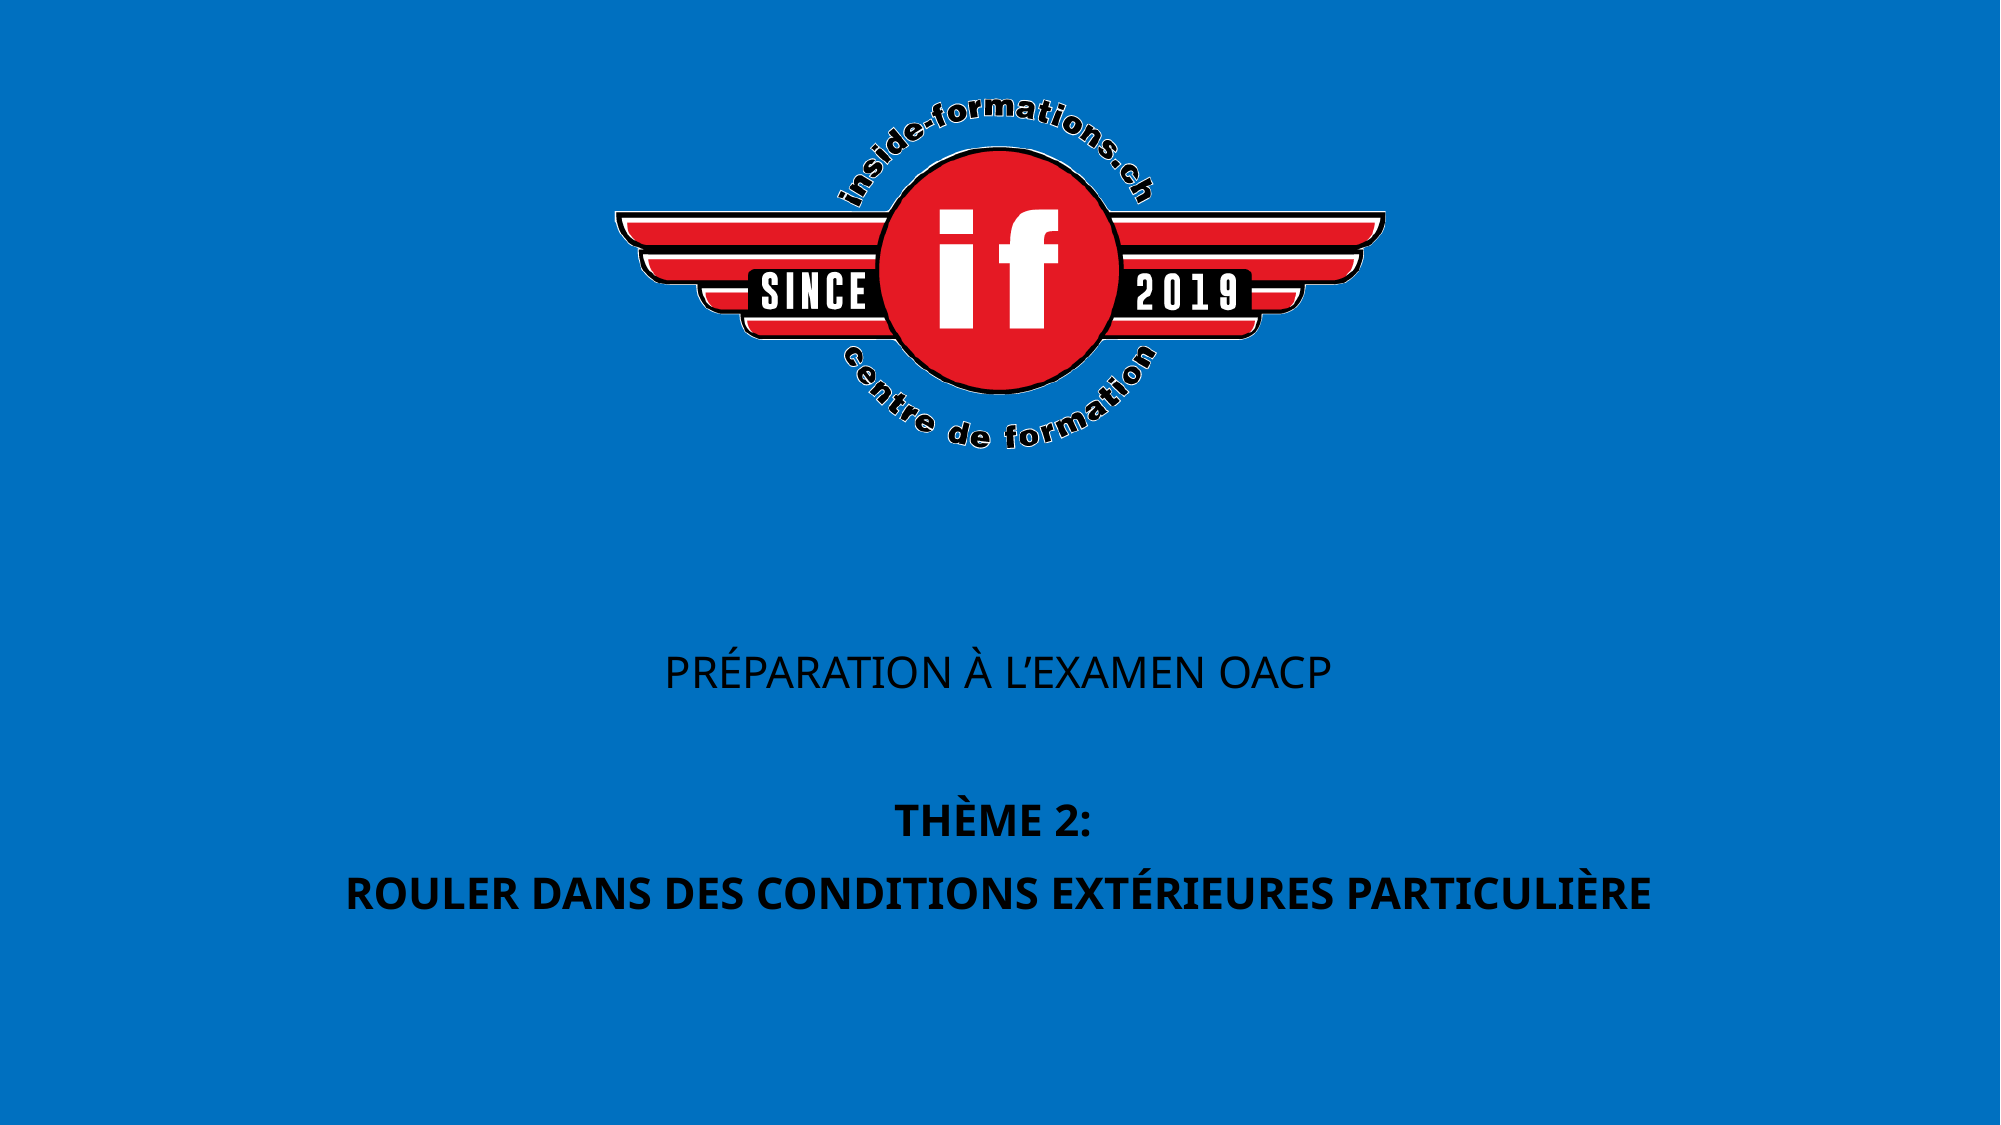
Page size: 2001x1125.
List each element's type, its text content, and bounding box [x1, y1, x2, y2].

subtitle Préparation à l’examen OACP Thème 2: Rouler dans des conditions extérieures particulière [287, 637, 1711, 950]
picture [614, 87, 1386, 457]
